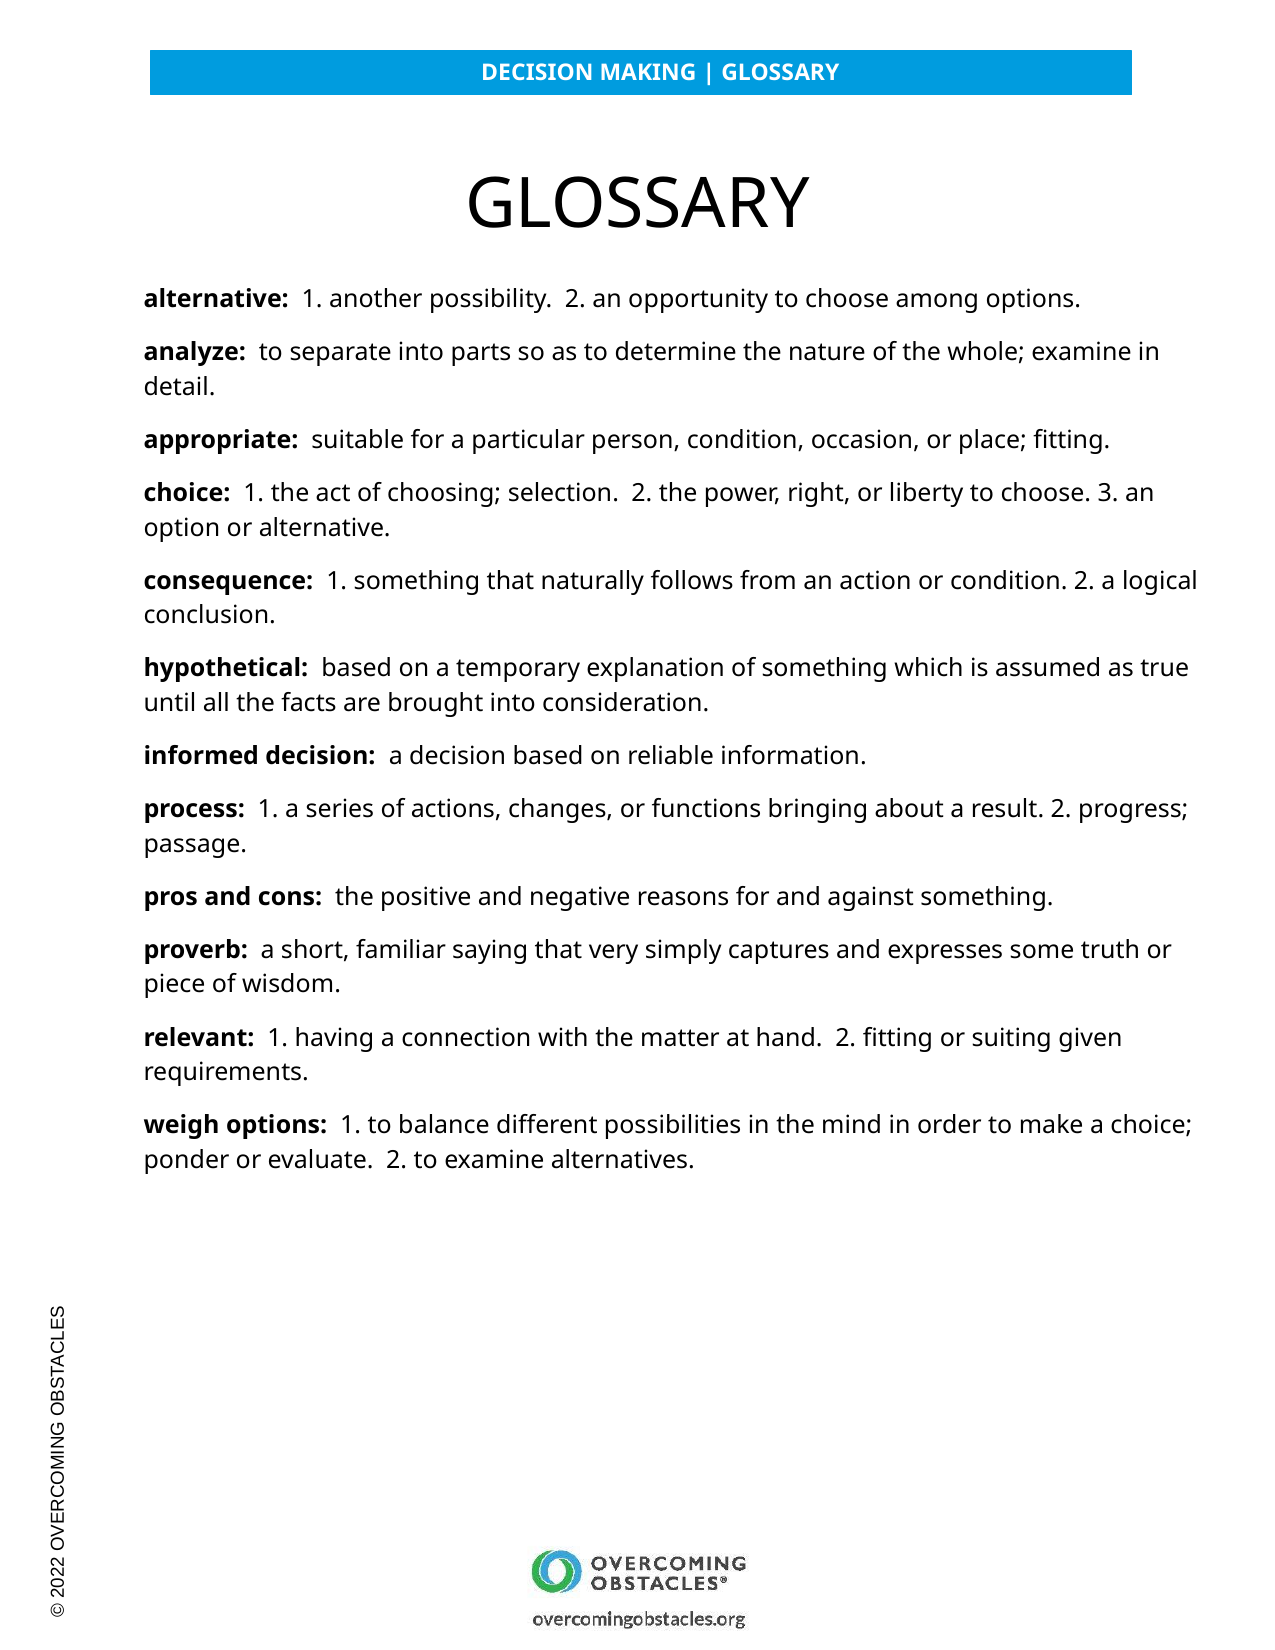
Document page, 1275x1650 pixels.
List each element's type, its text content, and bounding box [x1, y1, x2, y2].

text_box [1082, 50, 1132, 95]
text_box [150, 50, 239, 95]
text_box GLOSSARY [189, 129, 1086, 257]
picture [516, 1529, 766, 1650]
text_box © 2022 OVERCOMING OBSTACLES [33, 1264, 79, 1633]
text_box DECISION MAKING | GLOSSARY [239, 43, 1082, 99]
text_box alternative: 1. another possibility. 2. an opportunity to choose among options. analyze: to separate into parts so as to determine the nature of the whole; examine in detail. appropriate: suitable for a particular person, condition, occasion, or place; fitting. choice: 1. the act of choosing; selection. 2. the power, right, or liberty to choose. 3. an option or alternative. consequence: 1. something that naturally follows from an action or condition. 2. a logical conclusion. hypothetical: based on a temporary explanation of something which is assumed as true until all the facts are brought into consideration. informed decision: a decision based on reliable information. process: 1. a series of actions, changes, or functions bringing about a result. 2. progress; passage. pros and cons: the positive and negative reasons for and against something. proverb: a short, familiar saying that very simply captures and expresses some truth or piece of wisdom. relevant: 1. having a connection with the matter at hand. 2. fitting or suiting given requirements. weigh options: 1. to balance different possibilities in the mind in order to make a choice; ponder or evaluate. 2. to examine alternatives. [91, 263, 1231, 1189]
